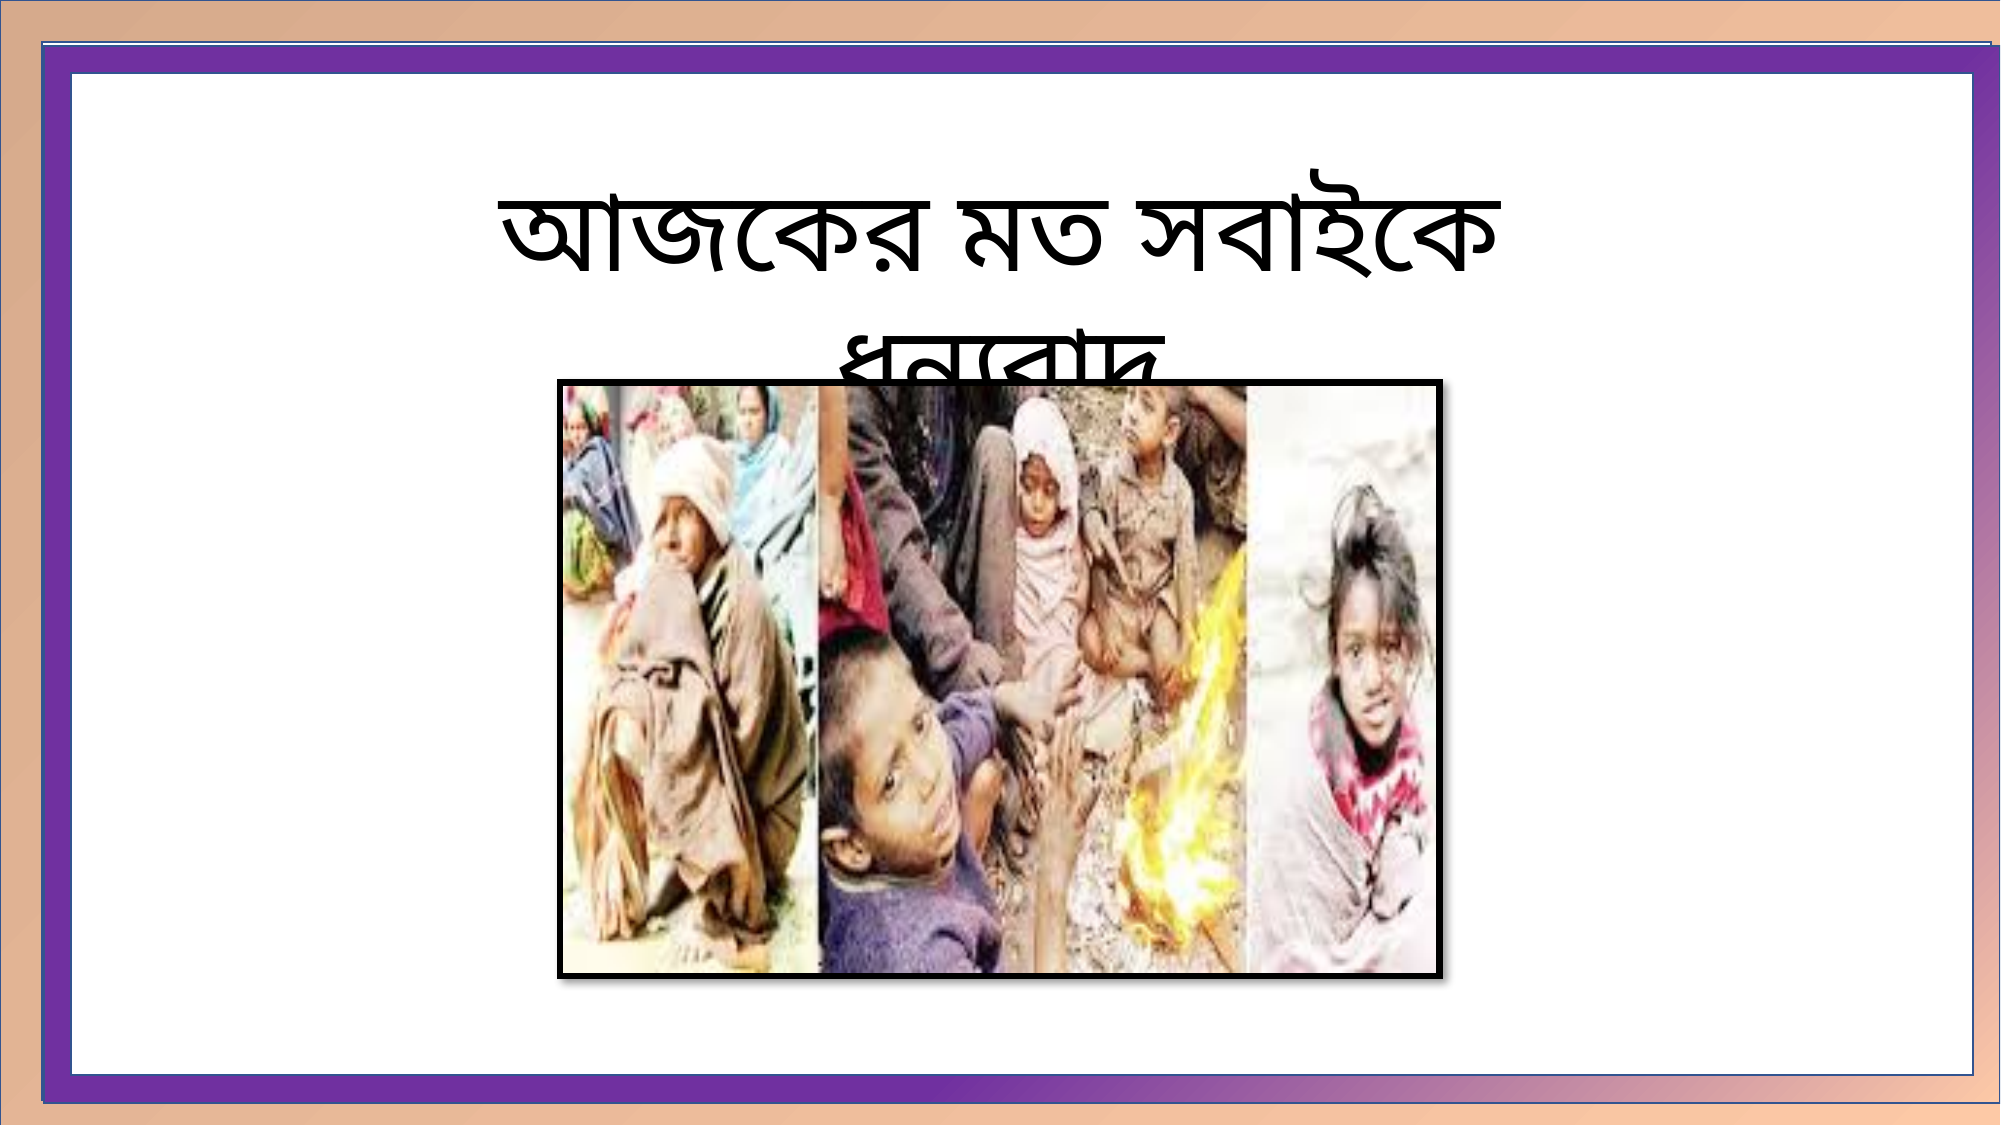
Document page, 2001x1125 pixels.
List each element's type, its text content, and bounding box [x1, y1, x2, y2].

text_box আজকের মত সবাইকে ধন্যবাদ [362, 151, 1638, 437]
picture [563, 385, 1437, 974]
